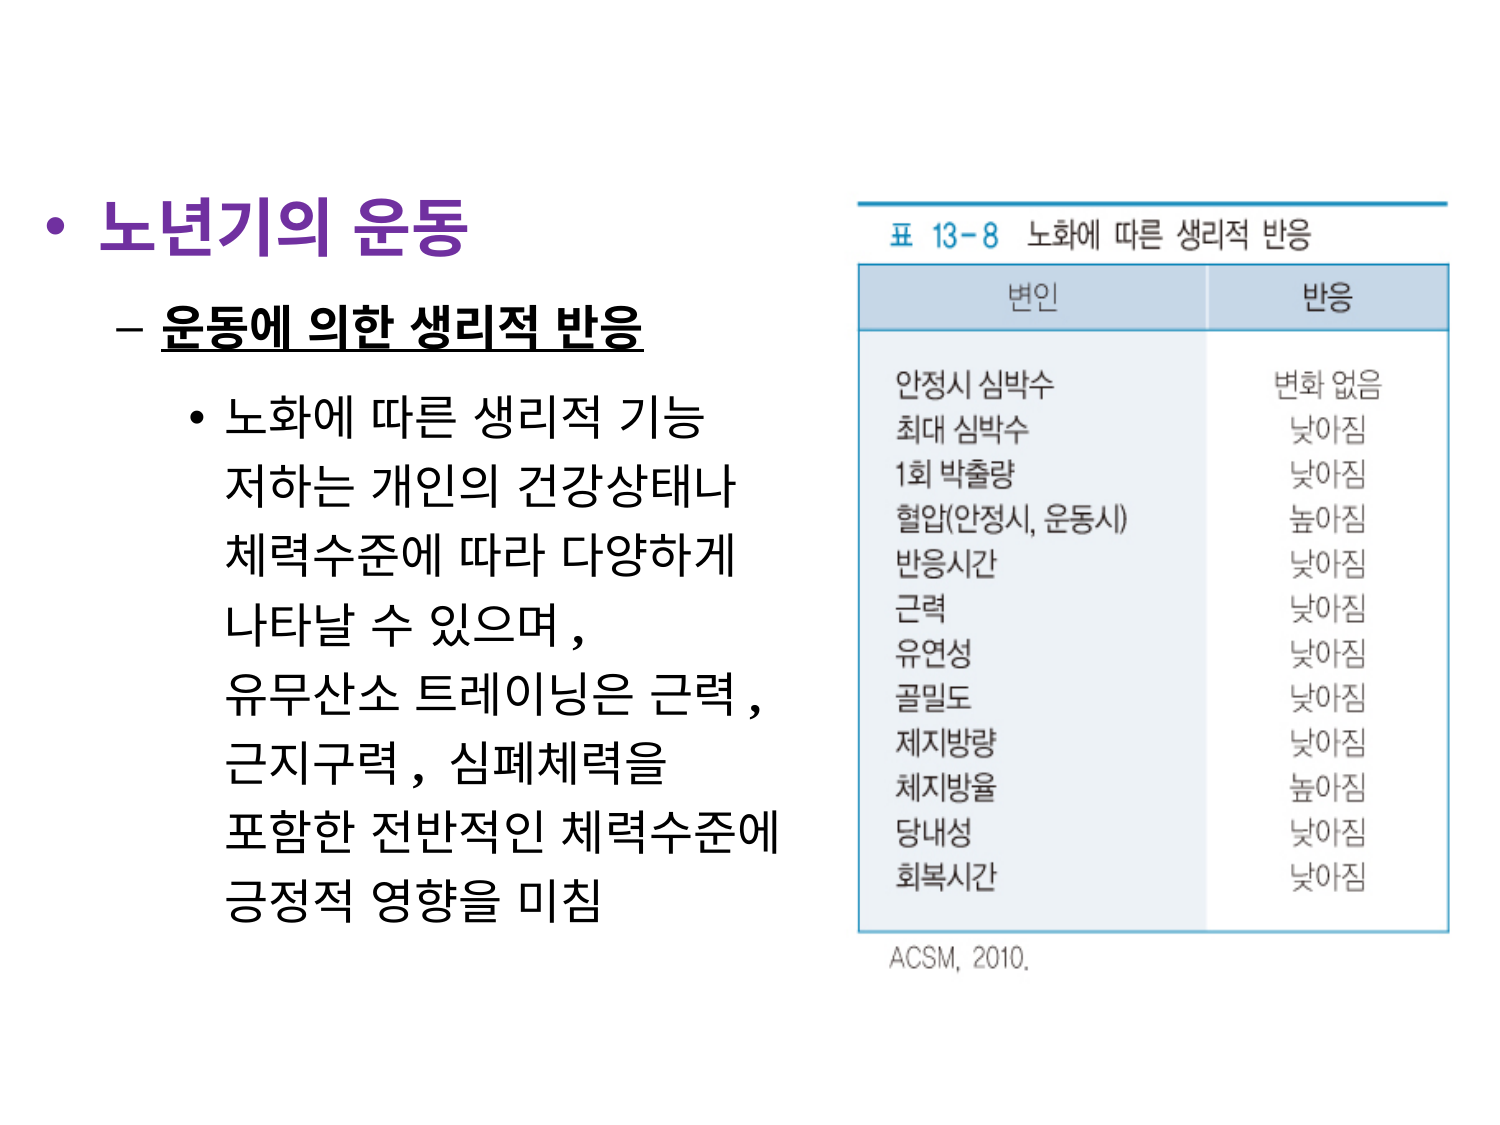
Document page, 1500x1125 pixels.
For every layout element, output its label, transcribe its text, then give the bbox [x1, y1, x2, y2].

list 노년기의 운동 운동에 의한 생리적 반응 노화에 따른 생리적 기능 저하는 개인의 건강상태나 체력수준에 따라 다양하게 나타날 수 있으며, 유무산소 트레이닝은 근력, 근지구력, 심폐체력을 포함한 전반적인 체력수준에 긍정적 영향을 미침 [29, 164, 799, 988]
picture [832, 178, 1468, 1000]
